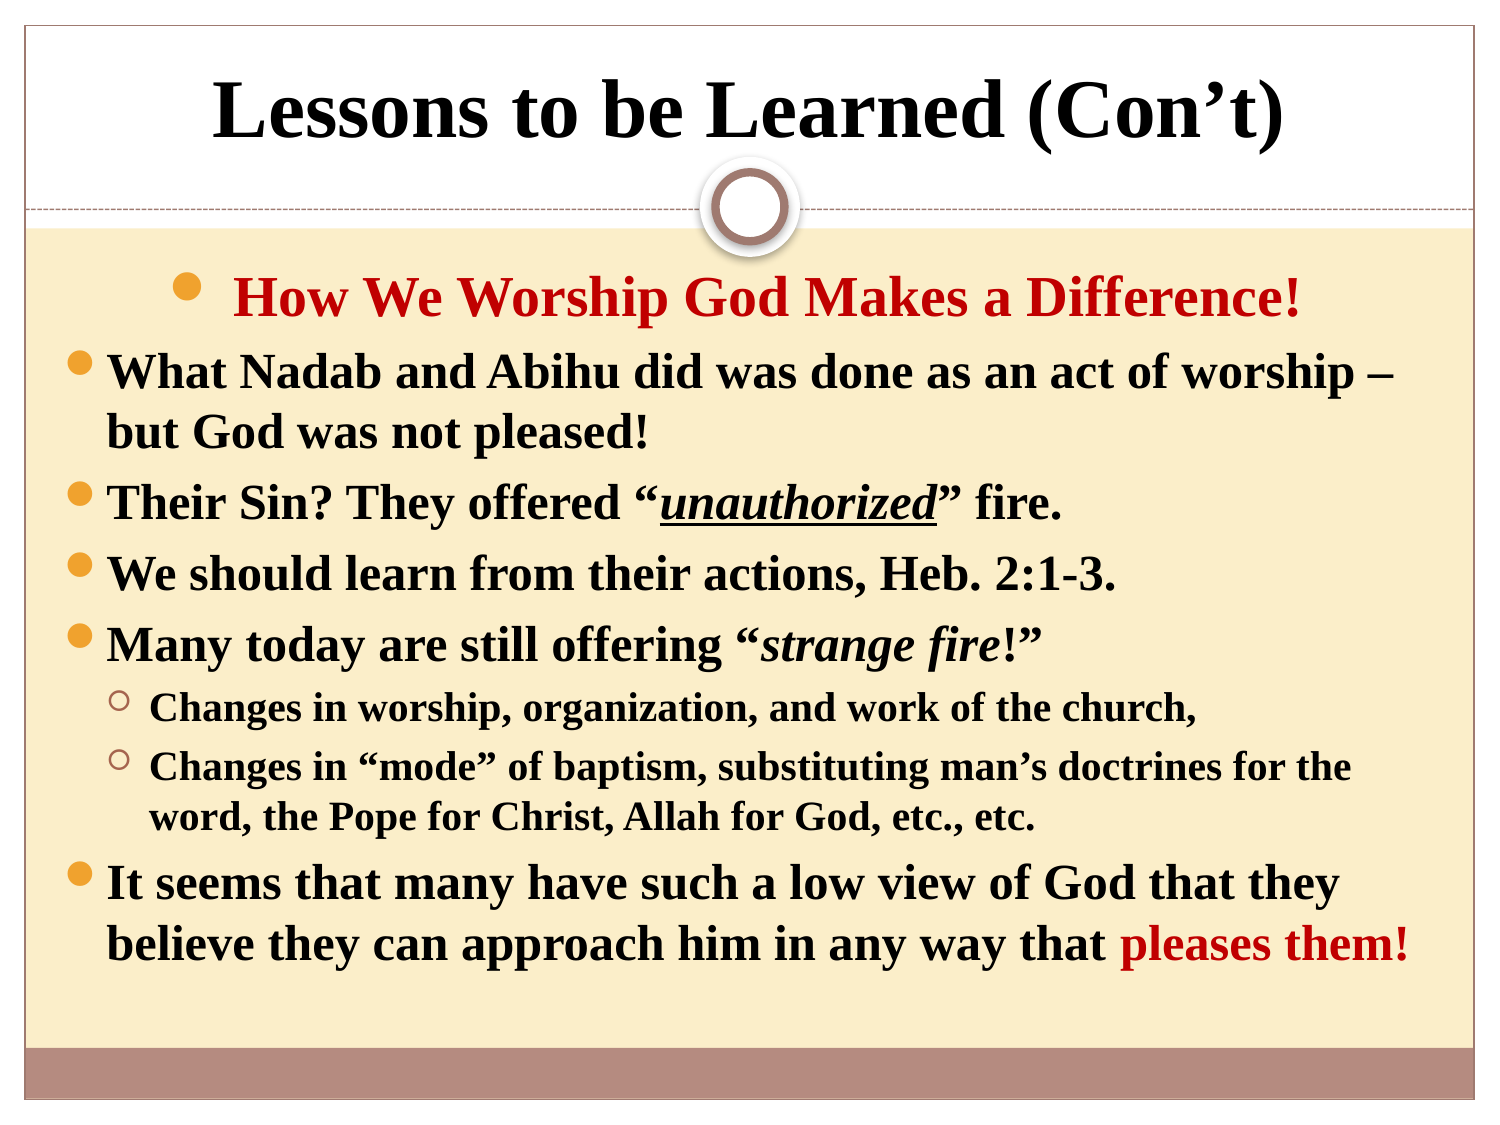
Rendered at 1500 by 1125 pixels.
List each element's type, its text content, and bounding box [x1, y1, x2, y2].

list How We Worship God Makes a Difference! What Nadab and Abihu did was done as an act of worship – but God was not pleased! Their Sin? They offered “unauthorized” fire. We should learn from their actions, Heb. 2:1-3. Many today are still offering “strange fire!” Changes in worship, organization, and work of the church, Changes in “mode” of baptism, substituting man’s doctrines for the word, the Pope for Christ, Allah for God, etc., etc. It seems that many have such a low view of God that they believe they can approach him in any way that pleases them! [49, 250, 1445, 1001]
title Lessons to be Learned (Con’t) [49, 37, 1450, 162]
